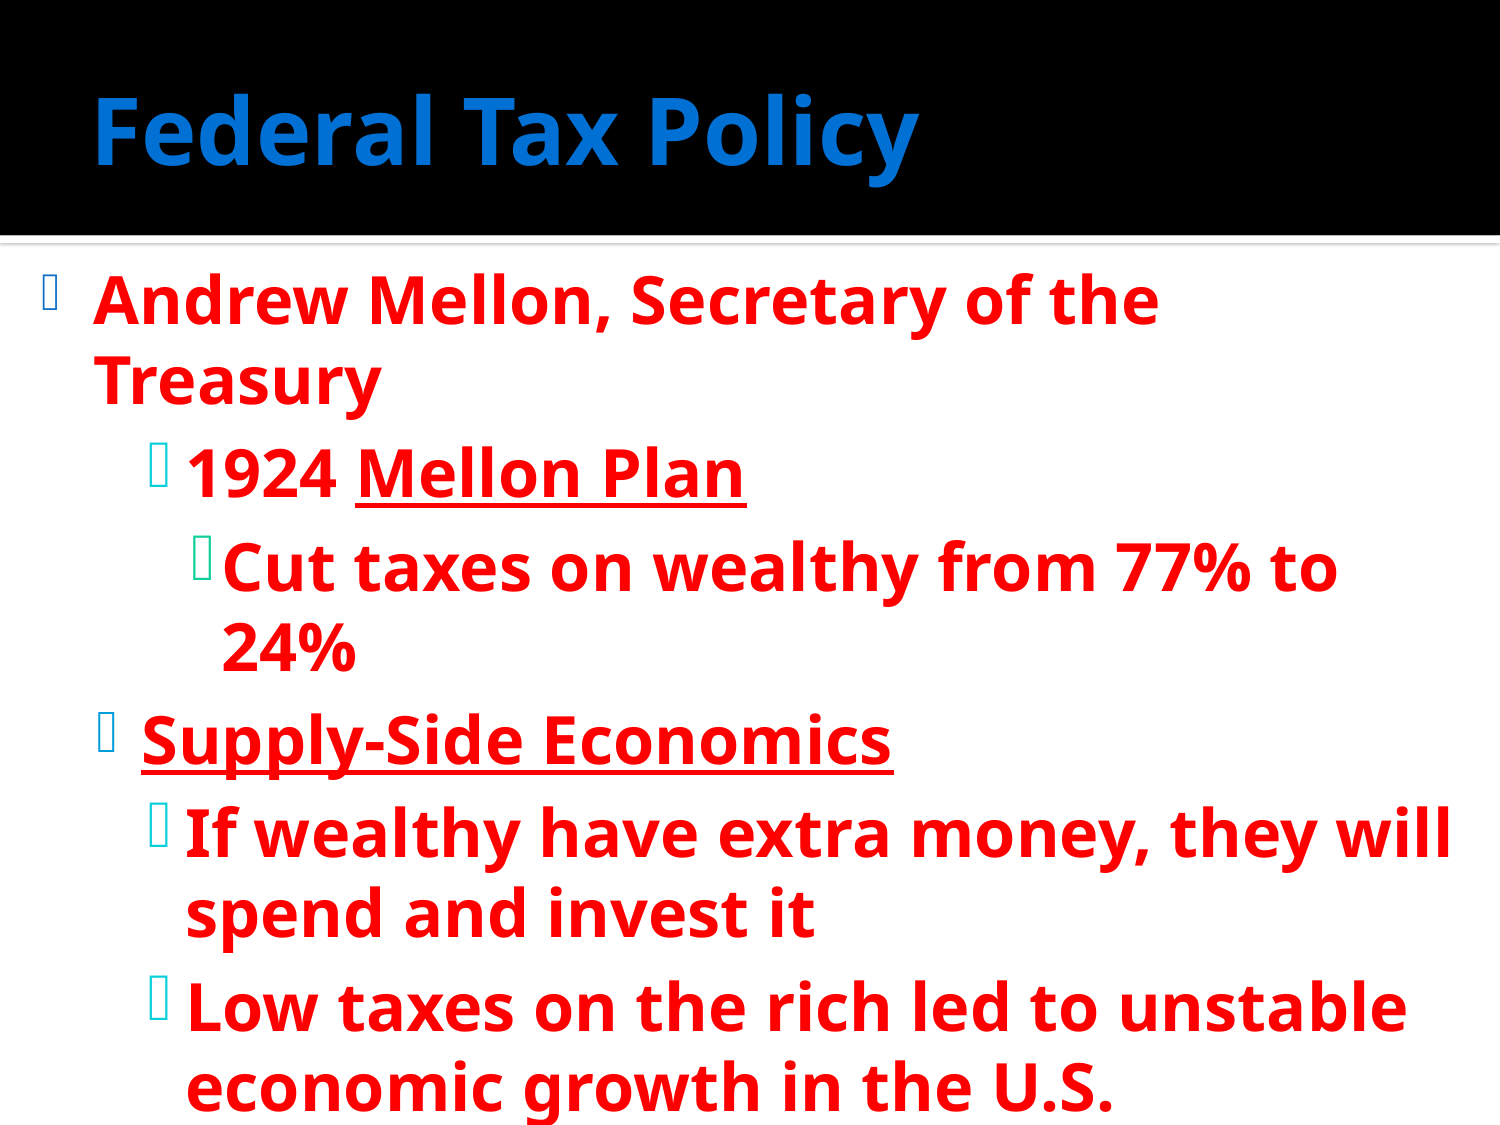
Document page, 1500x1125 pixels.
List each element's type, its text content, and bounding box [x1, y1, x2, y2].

title Federal Tax Policy [75, 25, 1425, 231]
list Andrew Mellon, Secretary of the Treasury 1924 Mellon Plan Cut taxes on wealthy from 77% to 24% Supply-Side Economics If wealthy have extra money, they will spend and invest it Low taxes on the rich led to unstable economic growth in the U.S. [12, 243, 1475, 1100]
